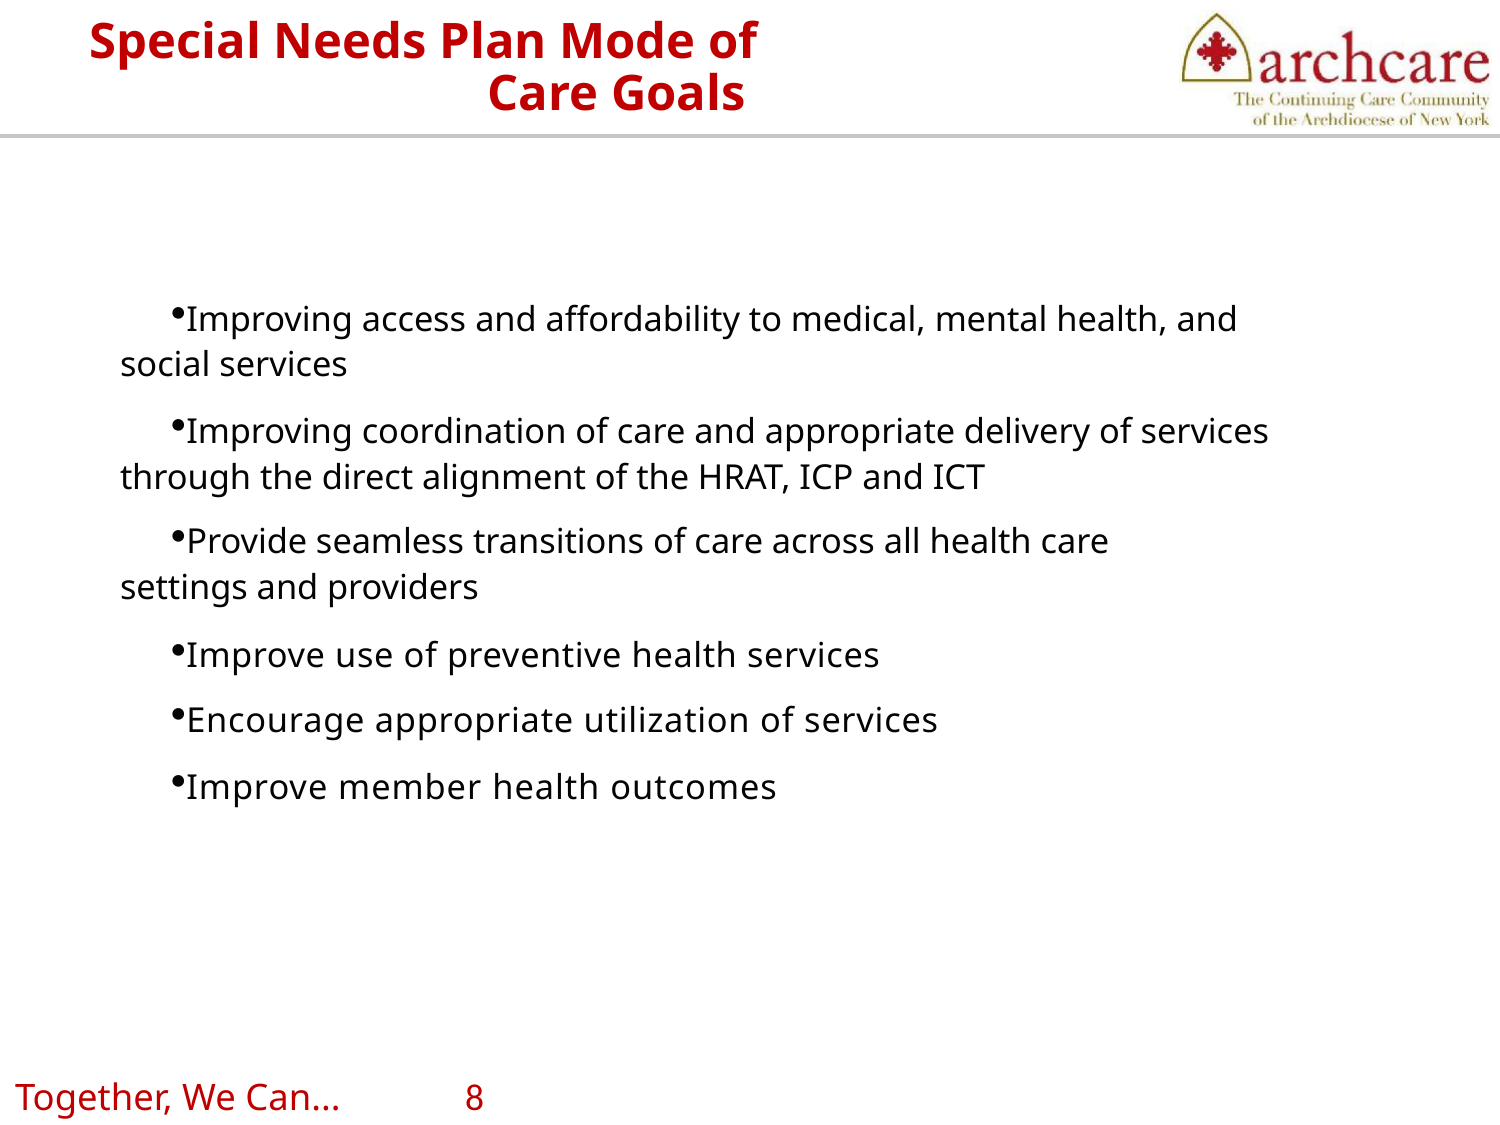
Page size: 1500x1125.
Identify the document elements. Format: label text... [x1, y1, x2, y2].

table_header [1180, 10, 1500, 134]
picture [1179, 10, 1492, 128]
list Improving access and affordability to medical, mental health, and social services Improving coordination of care and appropriate delivery of services through the direct alignment of the HRAT, ICP and ICT Provide seamless transitions of care across all health care settings and providers Improve use of preventive health services Encourage appropriate utilization of services Improve member health outcomes Together, We Can... 8 [0, 138, 1500, 1125]
table_header Special Needs Plan Mode of Care Goals [0, 10, 1180, 134]
